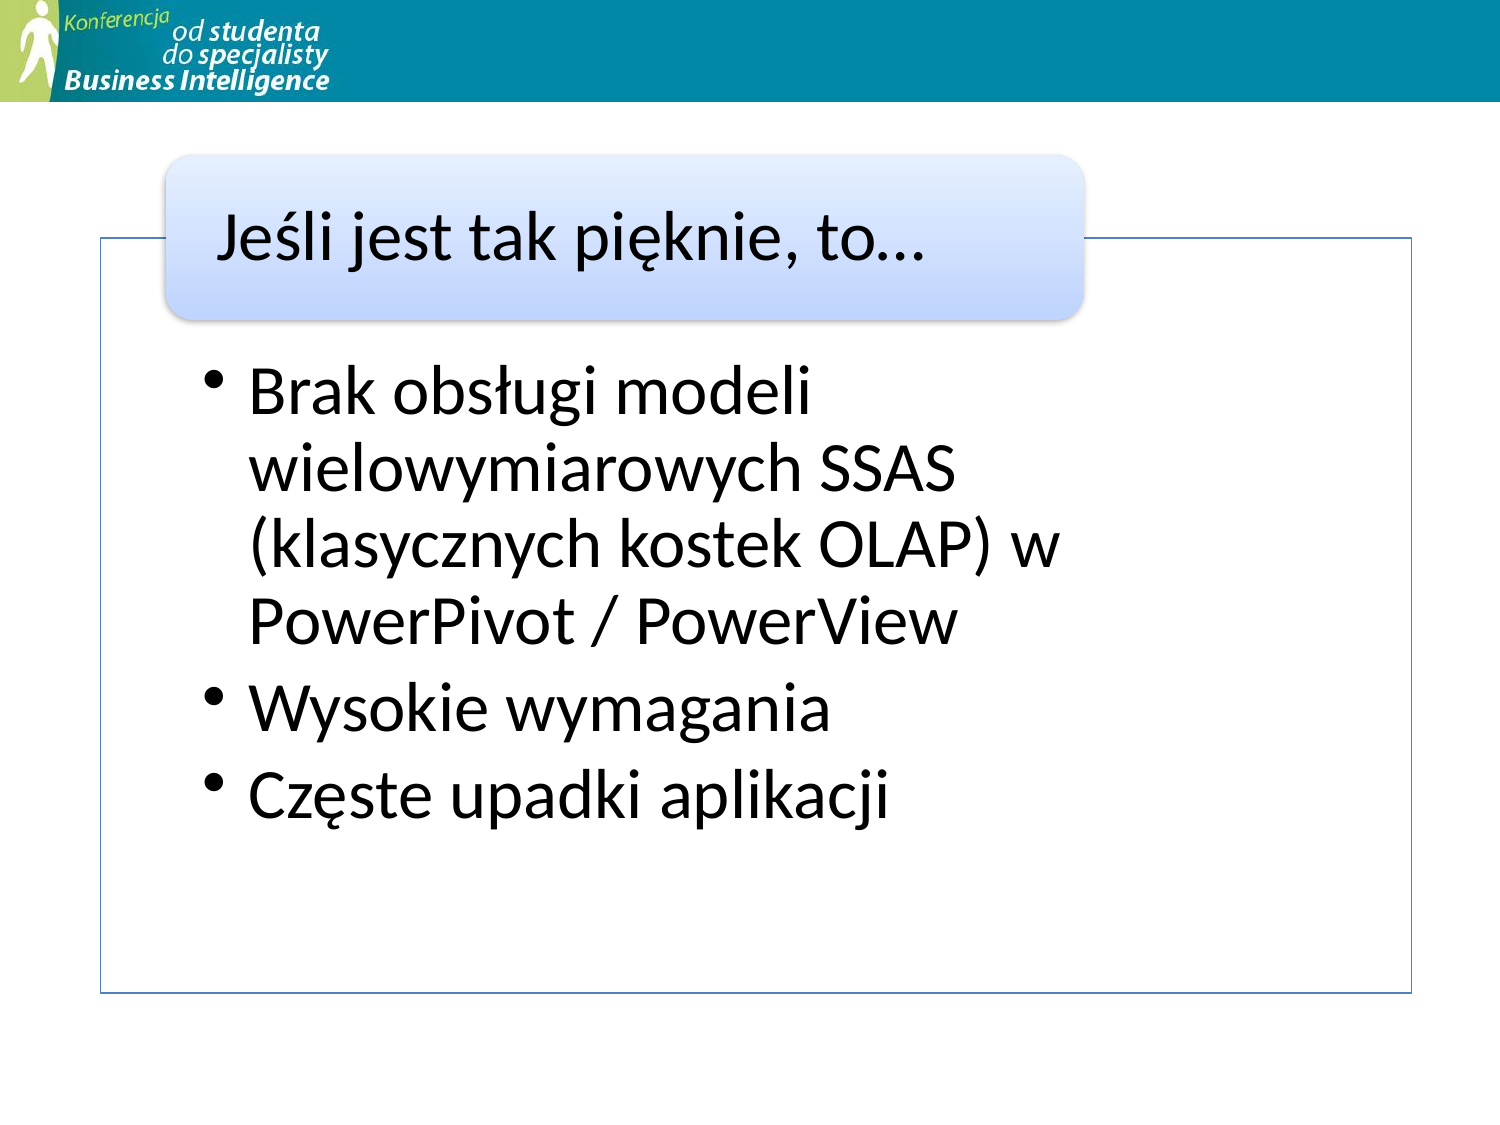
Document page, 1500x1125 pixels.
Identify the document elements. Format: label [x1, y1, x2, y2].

text_box [100, 148, 1412, 1000]
picture [0, 0, 1500, 103]
picture [165, 98, 198, 103]
